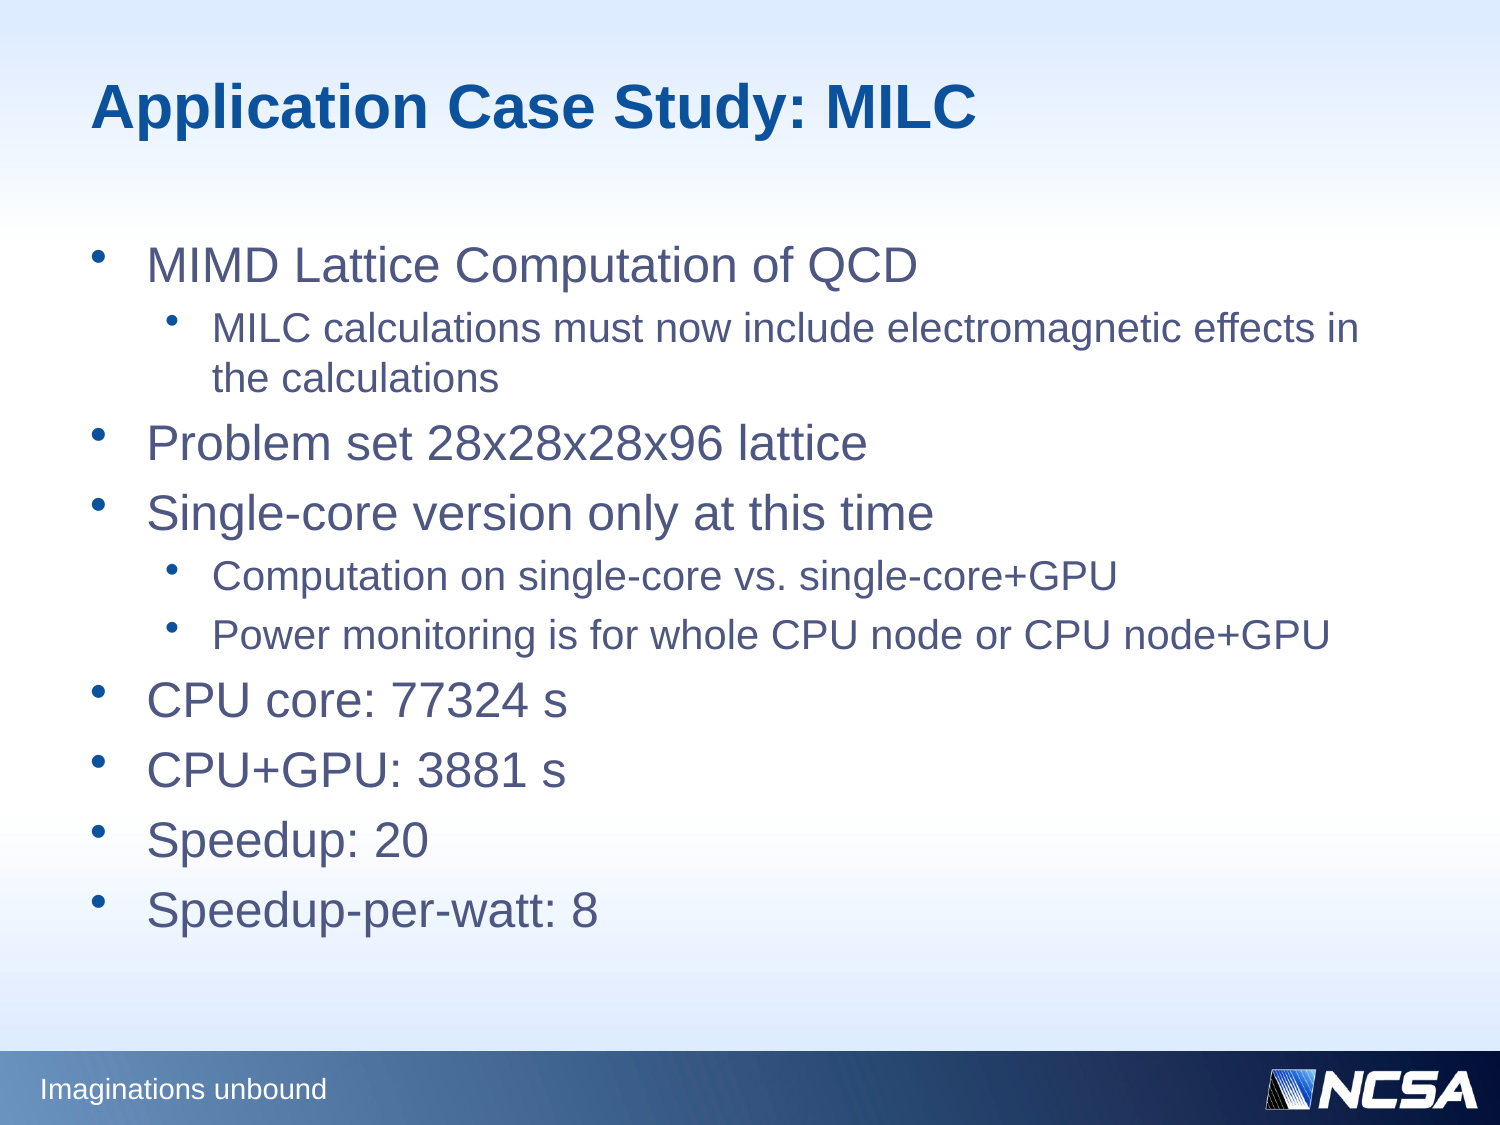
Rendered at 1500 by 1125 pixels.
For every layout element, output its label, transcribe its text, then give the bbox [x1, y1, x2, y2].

list MIMD Lattice Computation of QCD MILC calculations must now include electromagnetic effects in the calculations Problem set 28x28x28x96 lattice Single-core version only at this time Computation on single-core vs. single-core+GPU Power monitoring is for whole CPU node or CPU node+GPU CPU core: 77324 s CPU+GPU: 3881 s Speedup: 20 Speedup-per-watt: 8 [74, 224, 1426, 1001]
picture [0, 0, 1500, 272]
footer Imaginations unbound [24, 1062, 913, 1103]
picture [0, 787, 1500, 1125]
title Application Case Study: MILC [74, 44, 1426, 163]
